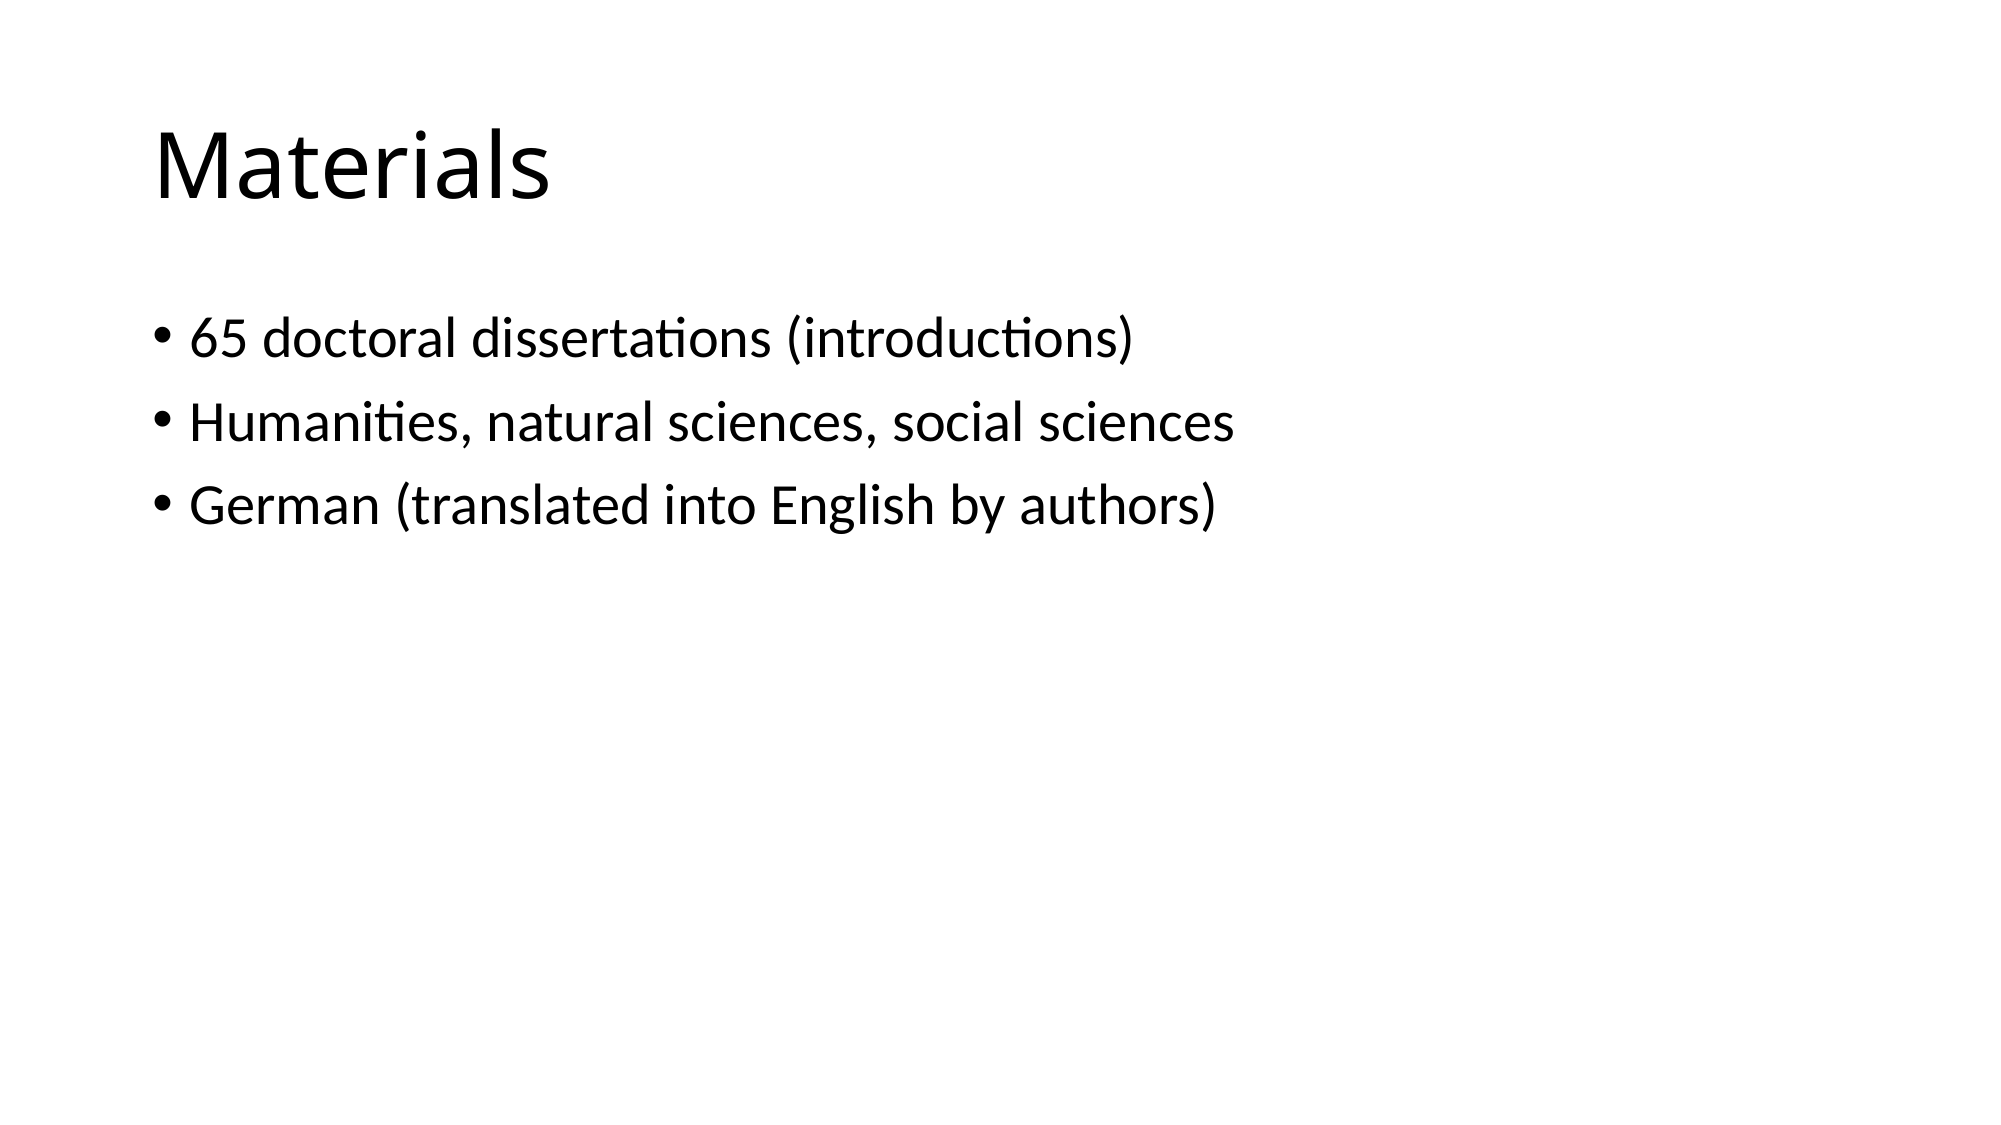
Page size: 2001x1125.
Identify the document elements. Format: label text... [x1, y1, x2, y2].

list 65 doctoral dissertations (introductions) Humanities, natural sciences, social sciences German (translated into English by authors) [137, 299, 1863, 1014]
title Materials [137, 59, 1863, 278]
